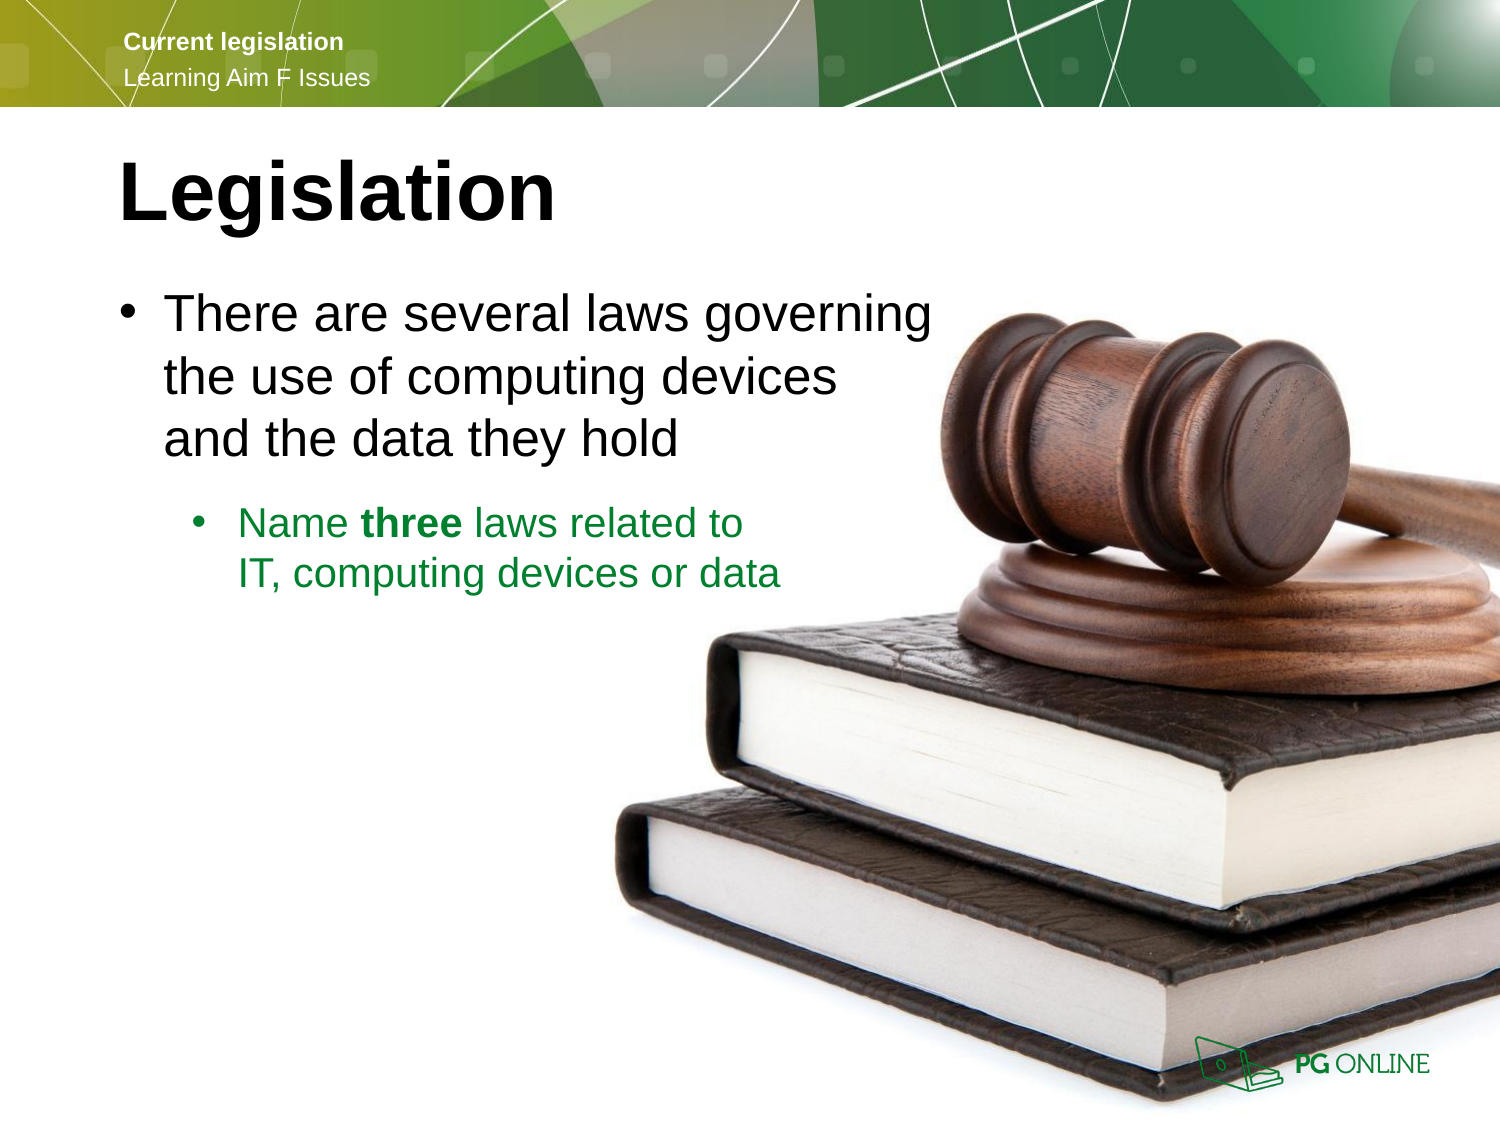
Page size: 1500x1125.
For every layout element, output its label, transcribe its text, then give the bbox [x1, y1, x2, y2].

list Legislation [118, 148, 1401, 259]
list There are several laws governing the use of computing devices and the data they hold Name three laws related to IT, computing devices or data [118, 279, 498, 847]
picture [498, 201, 1500, 1125]
picture [0, 0, 1500, 107]
